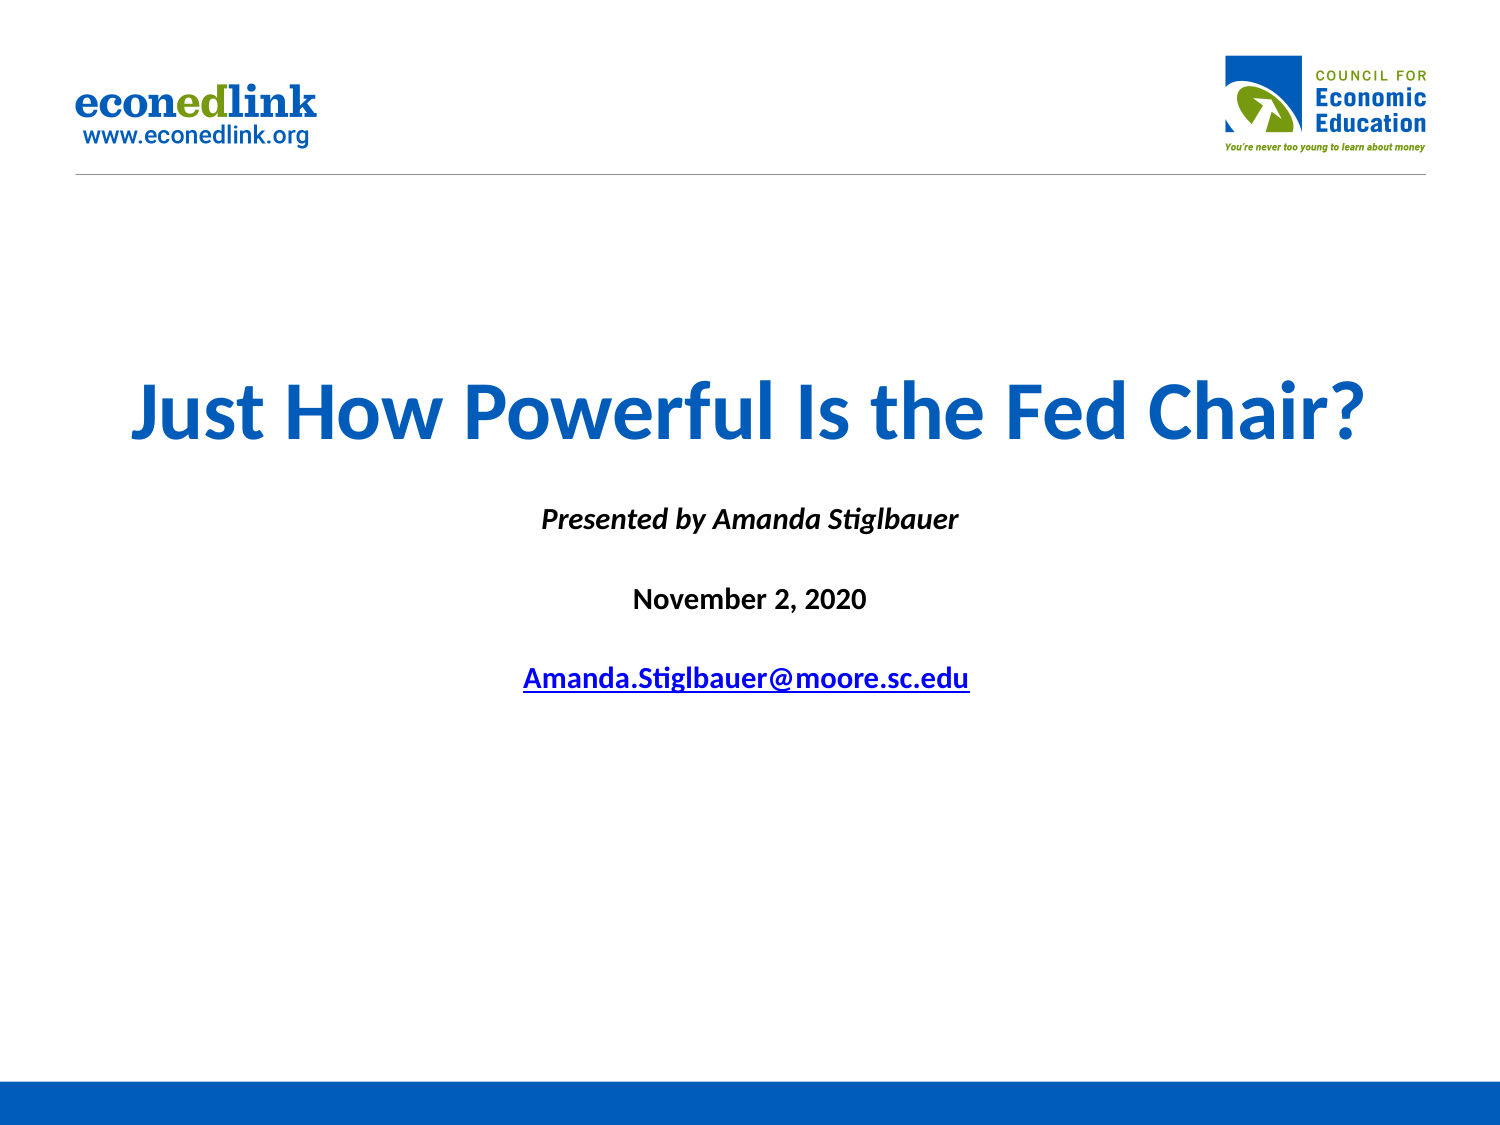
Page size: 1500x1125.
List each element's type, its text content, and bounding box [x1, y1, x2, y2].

title Just How Powerful Is the Fed Chair? Presented by Amanda Stiglbauer November 2, 2020 Amanda.Stiglbauer@moore.sc.edu [112, 174, 1388, 738]
picture [0, 0, 1500, 1125]
